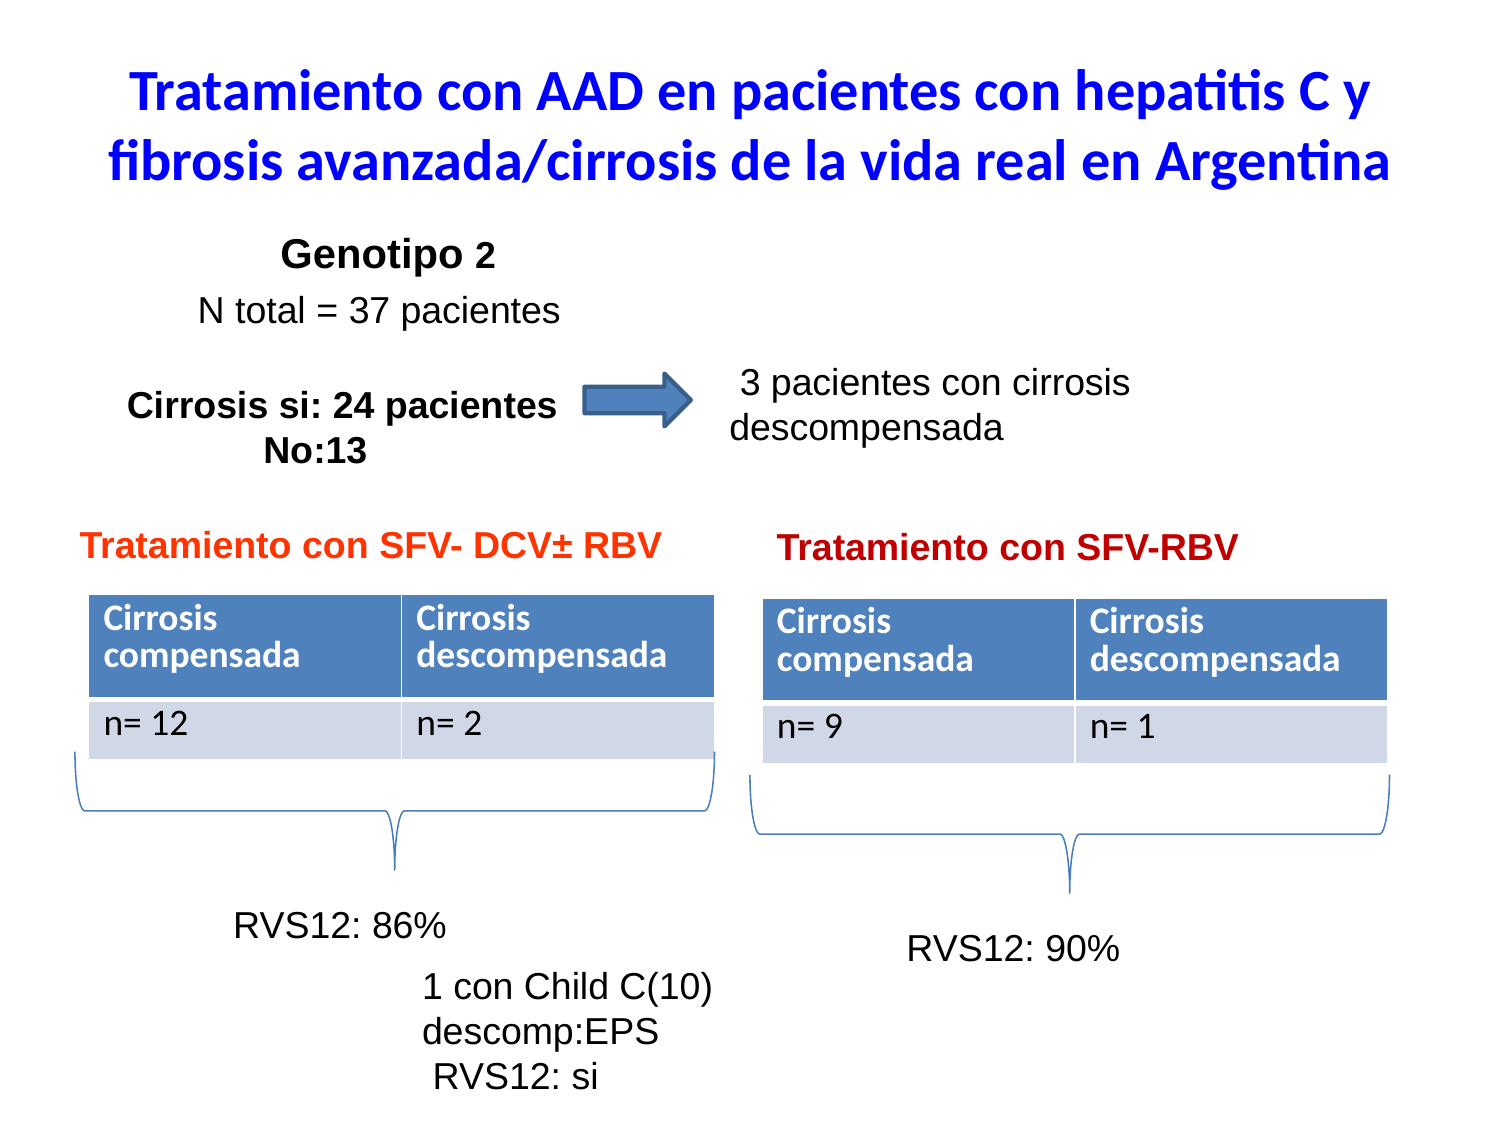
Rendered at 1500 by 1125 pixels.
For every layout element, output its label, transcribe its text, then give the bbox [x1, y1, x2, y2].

text_box Tratamiento con SFV-RBV [761, 515, 1495, 575]
text_box N total = 37 pacientes [183, 278, 632, 339]
text_box Tratamiento con SFV- DCV± RBV [64, 513, 798, 574]
table_header Cirrosis compensada [763, 599, 1074, 700]
text_box [749, 774, 1391, 895]
text_box Tratamiento con AAD en pacientes con hepatitis C y fibrosis avanzada/cirrosis de la vida real en Argentina [74, 45, 1425, 233]
text_box RVS12: 90% [891, 916, 1258, 977]
table_cell n= 9 [763, 706, 1074, 763]
text_box [74, 751, 716, 871]
text_box 3 pacientes con cirrosis descompensada [714, 350, 1164, 455]
table_header Cirrosis compensada [89, 595, 401, 697]
table_cell n= 1 [1076, 706, 1387, 763]
text_box 1 con Child C(10) descomp:EPS RVS12: si [407, 954, 733, 1105]
text_box Cirrosis si: 24 pacientes No:13 [112, 373, 656, 479]
table_cell n= 2 [402, 702, 714, 751]
text_box Genotipo 2 [265, 219, 680, 285]
text_box RVS12: 86% [218, 893, 585, 953]
table_header Cirrosis descompensada [1076, 599, 1387, 700]
table_header Cirrosis descompensada [402, 595, 714, 697]
table_cell n= 12 [89, 702, 401, 751]
text_box [582, 371, 693, 429]
